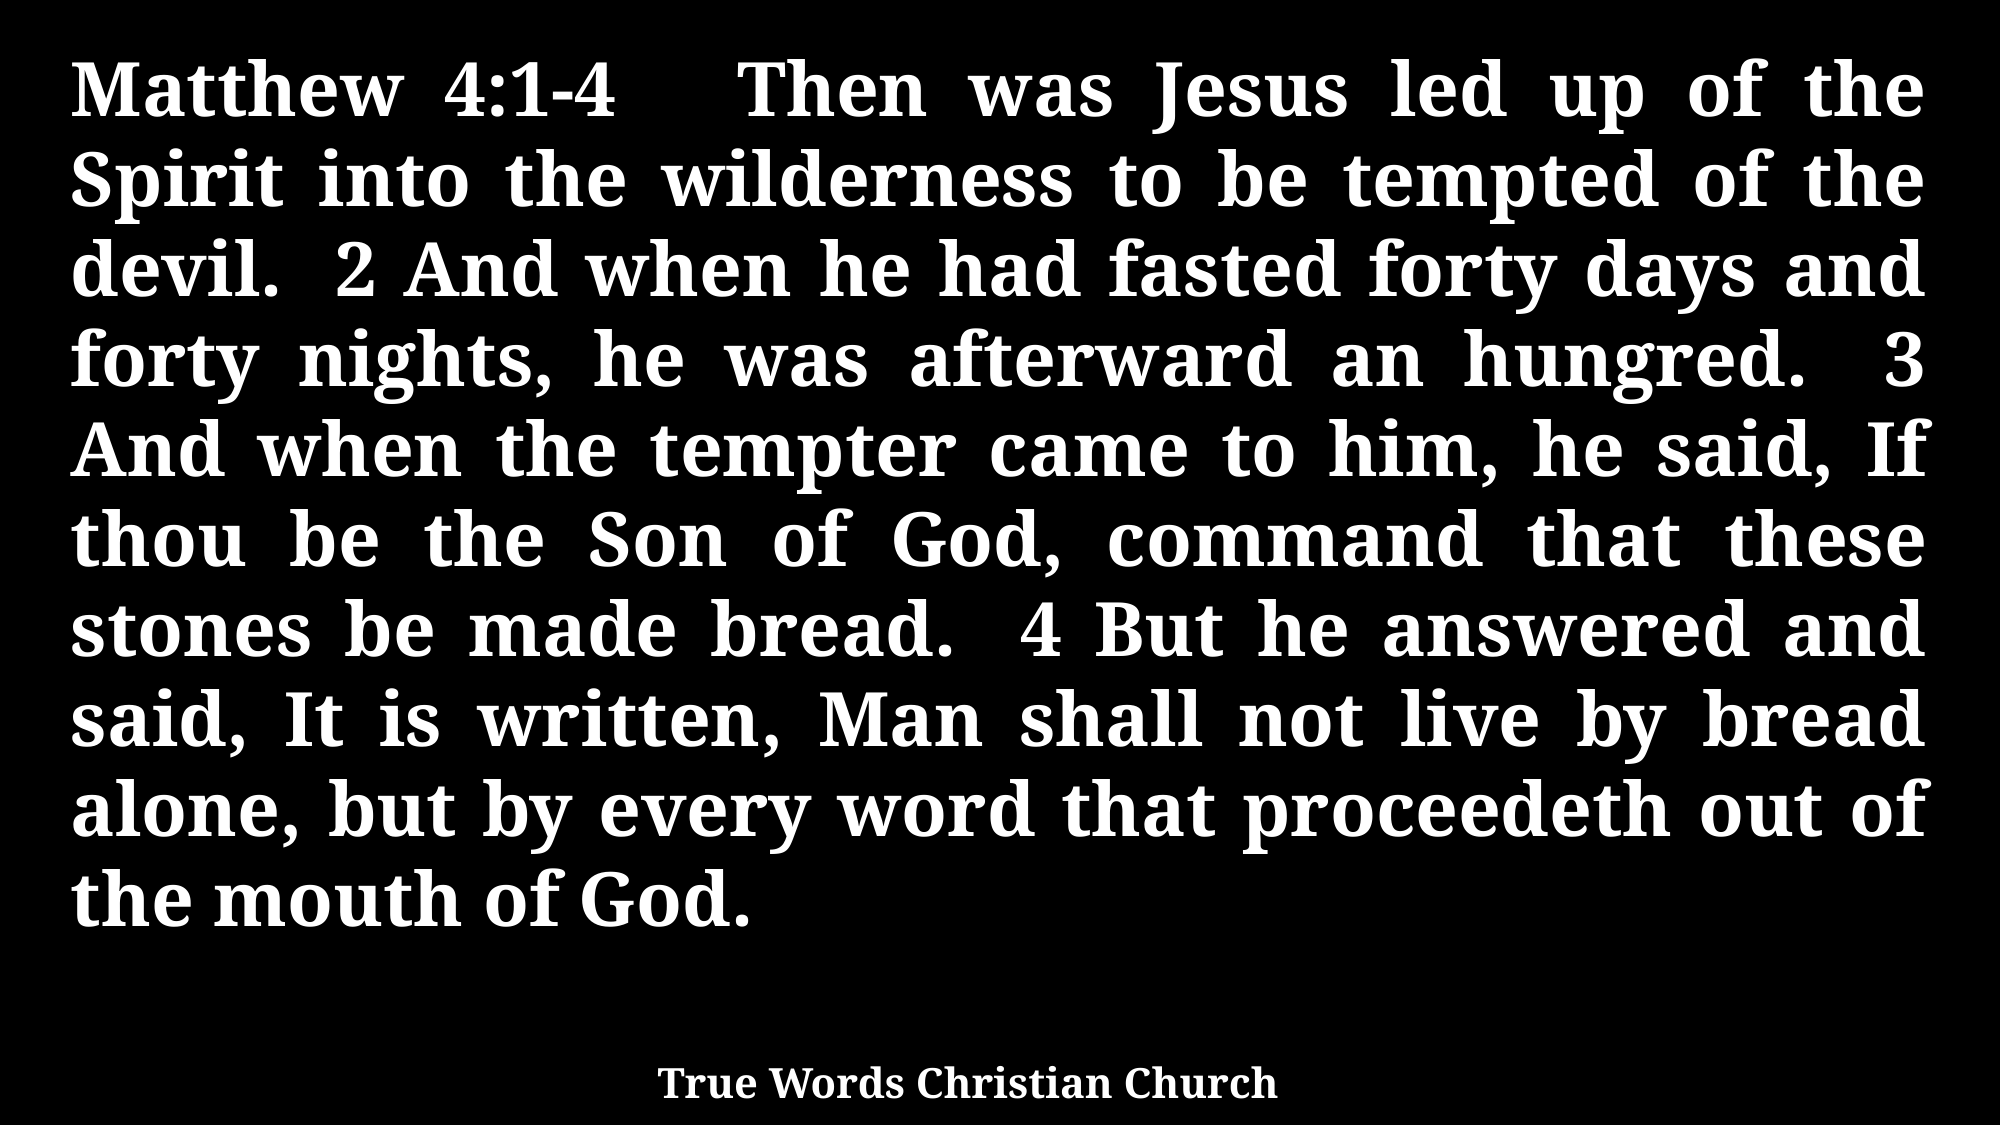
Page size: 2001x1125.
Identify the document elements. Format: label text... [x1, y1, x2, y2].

text_box True Words Christian Church [642, 1049, 1294, 1114]
text_box Matthew 4:1-4 Then was Jesus led up of the Spirit into the wilderness to be tempted of the devil. 2 And when he had fasted forty days and forty nights, he was afterward an hungred. 3 And when the tempter came to him, he said, If thou be the Son of God, command that these stones be made bread. 4 But he answered and said, It is written, Man shall not live by bread alone, but by every word that proceedeth out of the mouth of God. [55, 33, 1944, 949]
